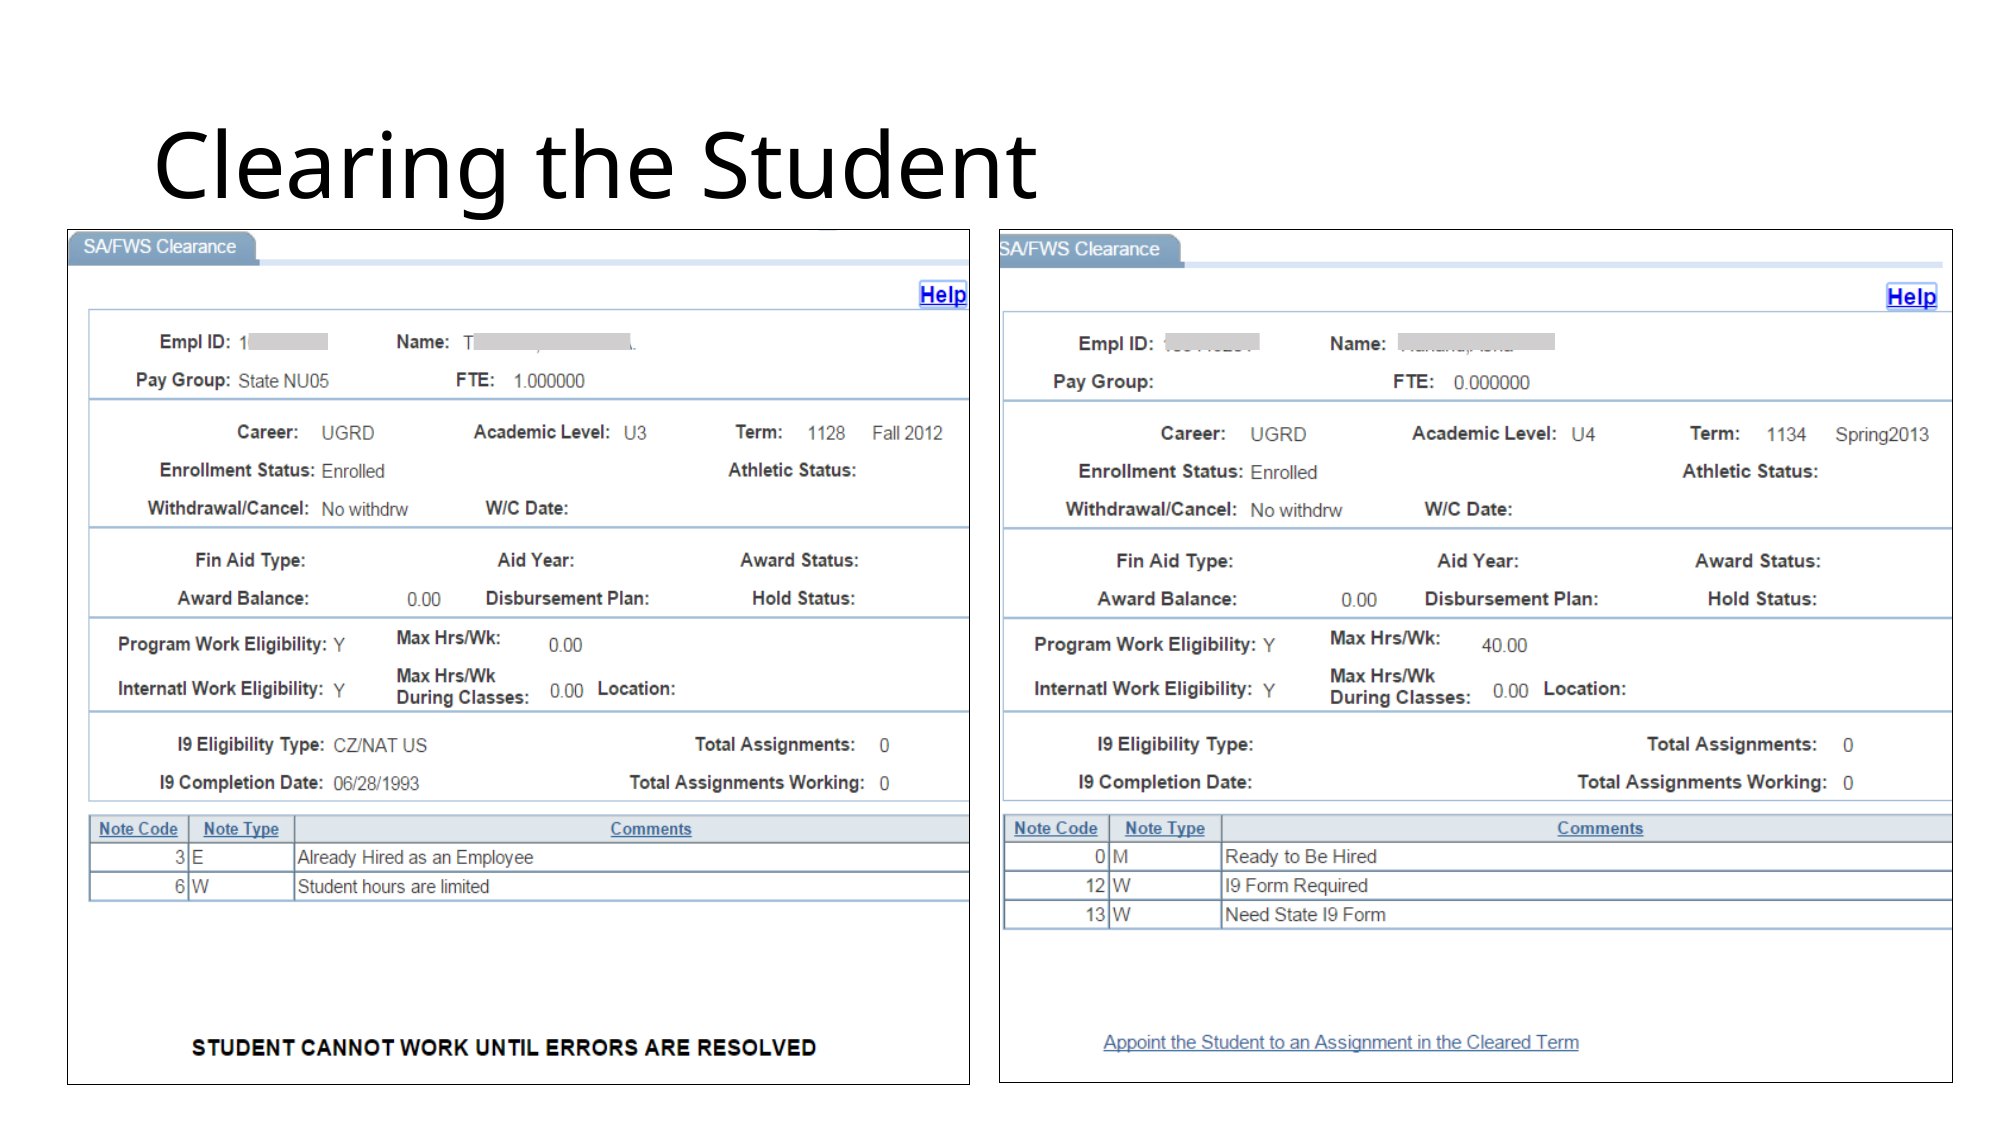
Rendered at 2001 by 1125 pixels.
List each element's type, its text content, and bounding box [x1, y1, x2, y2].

title Clearing the Student [137, 59, 1863, 278]
picture [999, 229, 1953, 1083]
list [67, 229, 970, 1085]
